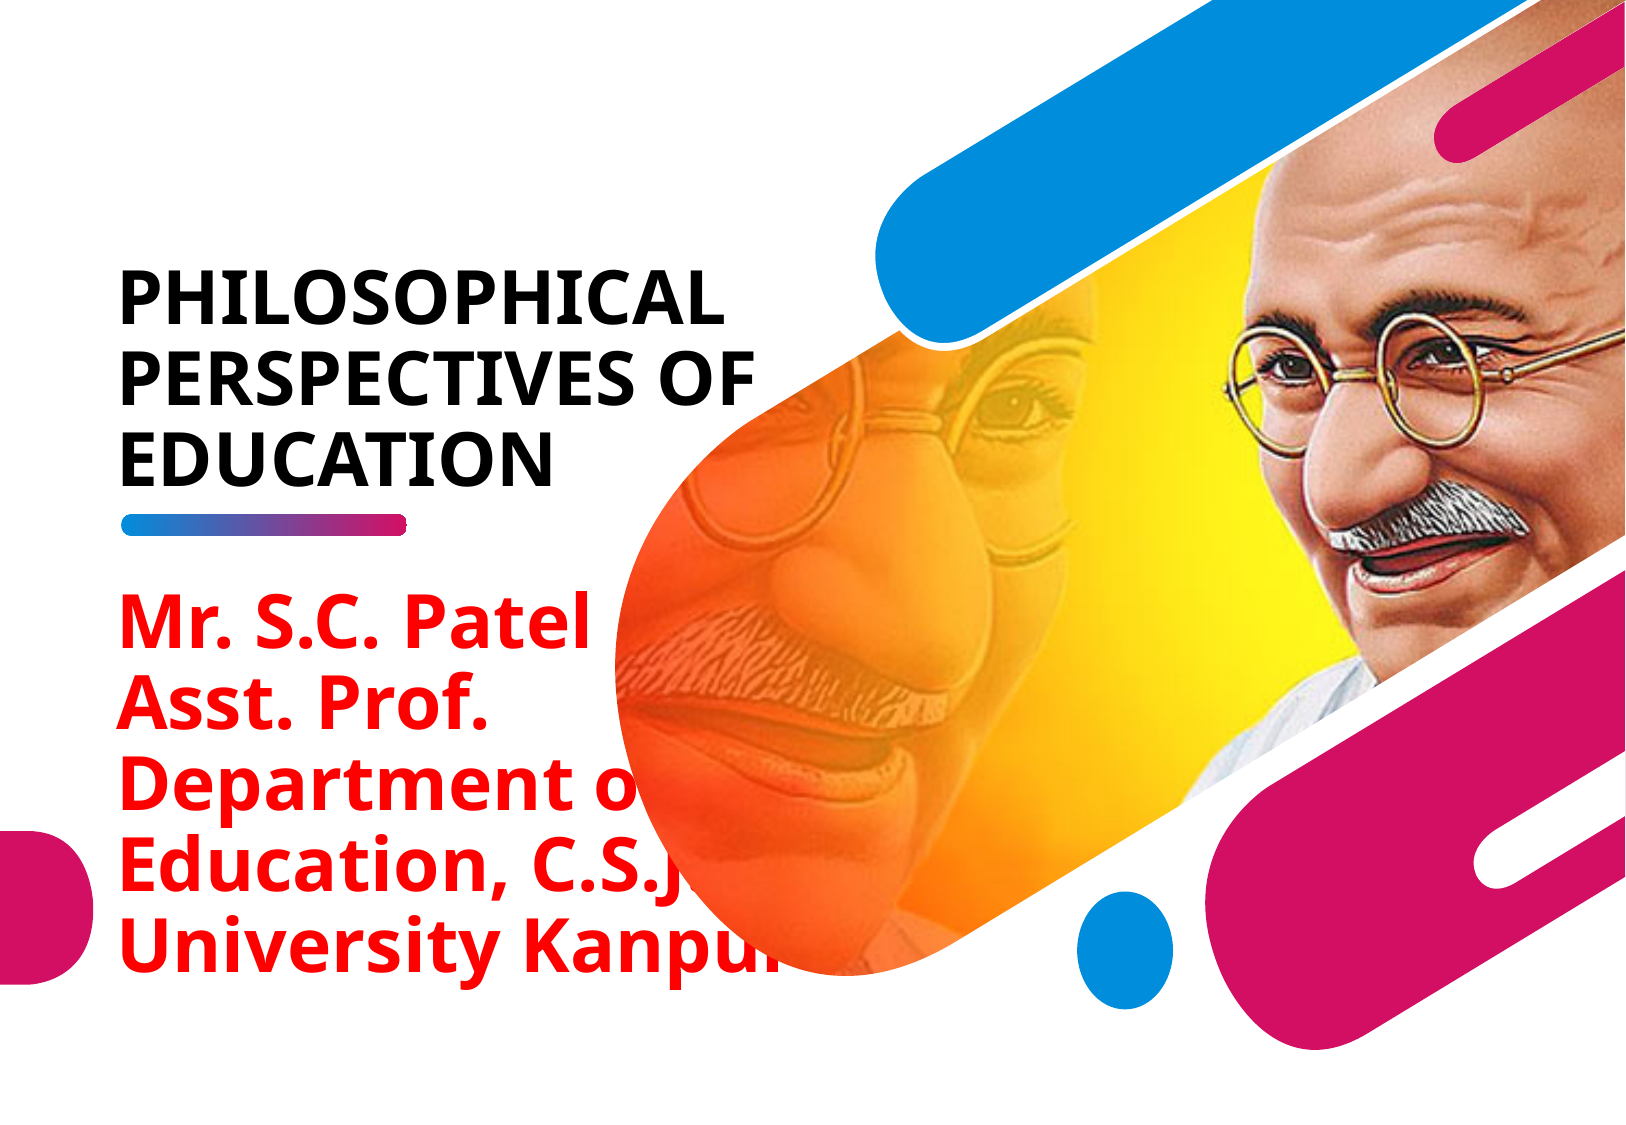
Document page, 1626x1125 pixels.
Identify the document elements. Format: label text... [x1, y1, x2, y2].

picture [615, 0, 1626, 976]
title PHILOSOPHICAL PERSPECTIVES OF EDUCATION Mr. S.C. Patel Asst. Prof. Department of Education, C.S.J.M. University Kanpur [101, 235, 860, 1013]
